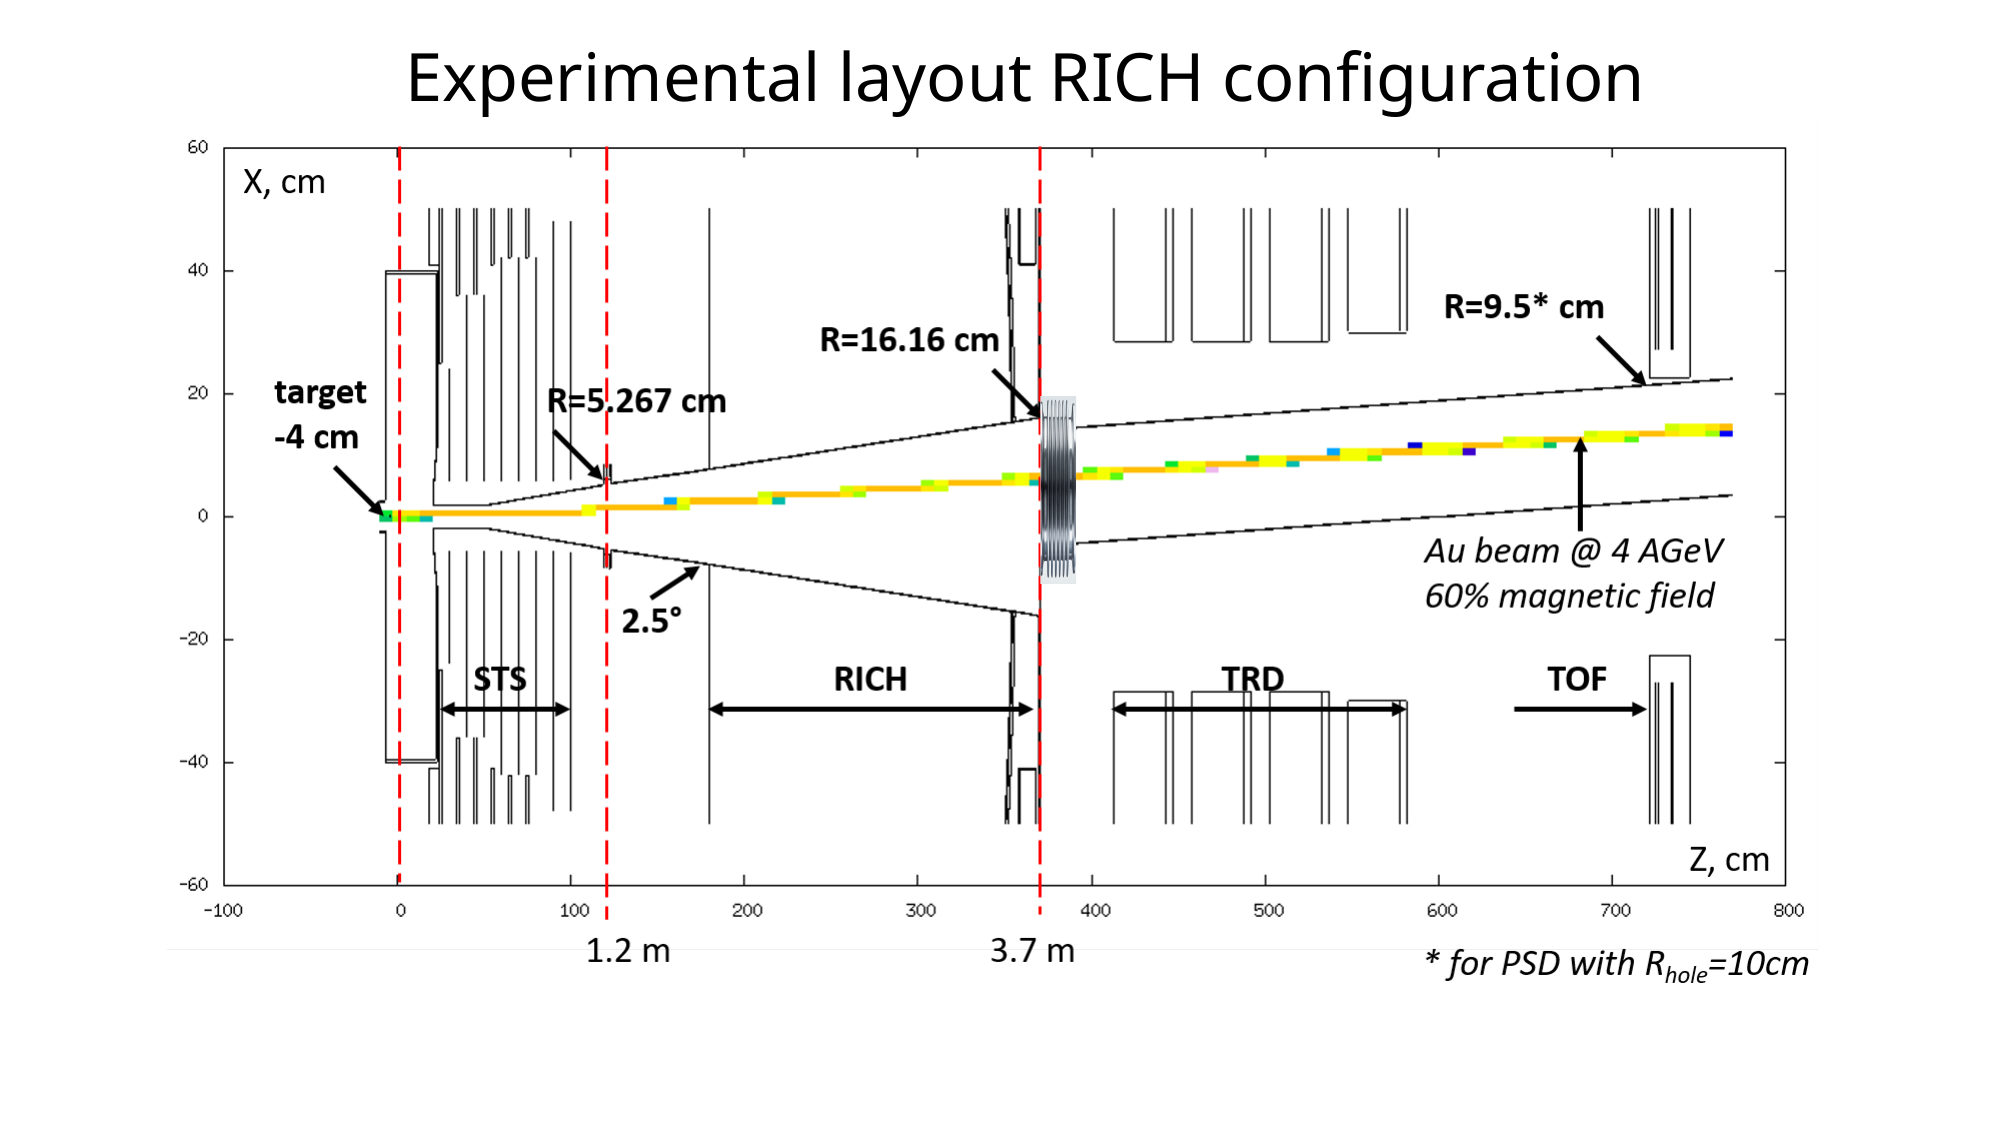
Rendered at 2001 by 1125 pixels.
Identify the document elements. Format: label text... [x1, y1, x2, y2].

picture [167, 117, 1833, 1008]
text_box Experimental layout RICH configuration [390, 27, 1662, 117]
